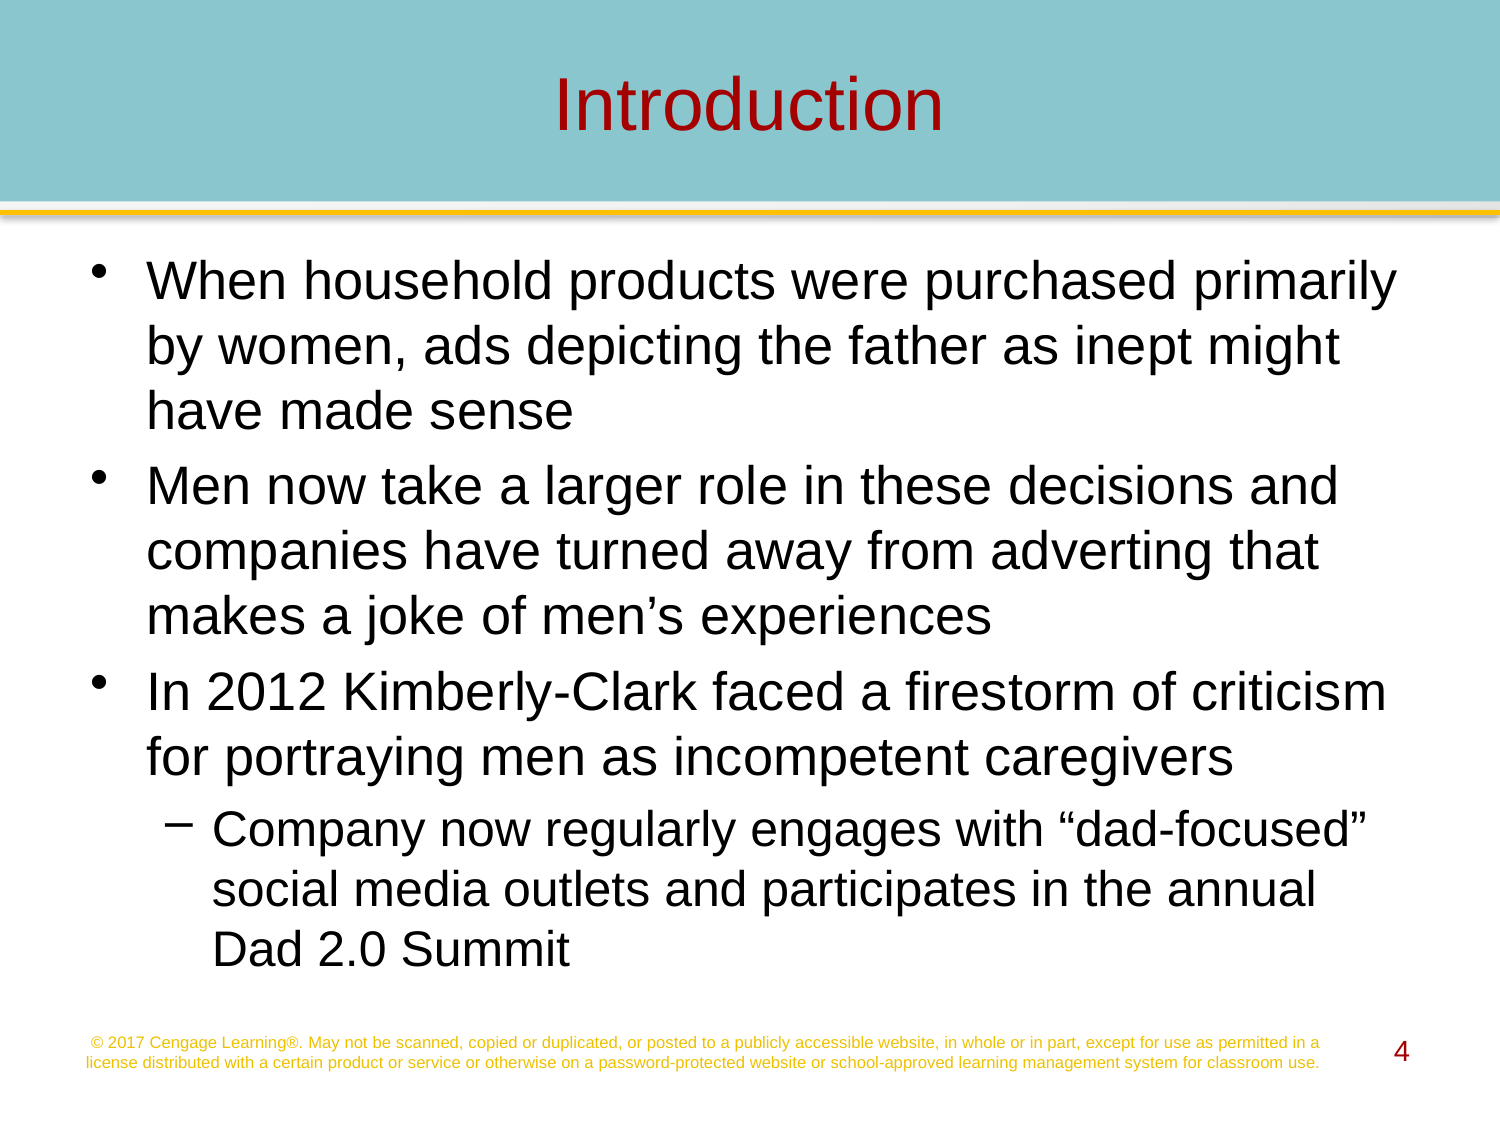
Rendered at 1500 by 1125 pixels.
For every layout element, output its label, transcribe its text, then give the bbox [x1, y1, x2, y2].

list When household products were purchased primarily by women, ads depicting the father as inept might have made sense Men now take a larger role in these decisions and companies have turned away from adverting that makes a joke of men’s experiences In 2012 Kimberly-Clark faced a firestorm of criticism for portraying men as incompetent caregivers Company now regularly engages with “dad-focused” social media outlets and participates in the annual Dad 2.0 Summit [75, 237, 1425, 1005]
slide_number 4 [1074, 1024, 1426, 1103]
title Introduction [0, 0, 1500, 202]
footer © 2017 Cengage Learning®. May not be scanned, copied or duplicated, or posted to a publicly accessible website, in whole or in part, except for use as permitted in a license distributed with a certain product or service or otherwise on a password-protected website or school-approved learning management system for classroom use. [62, 1024, 1074, 1103]
